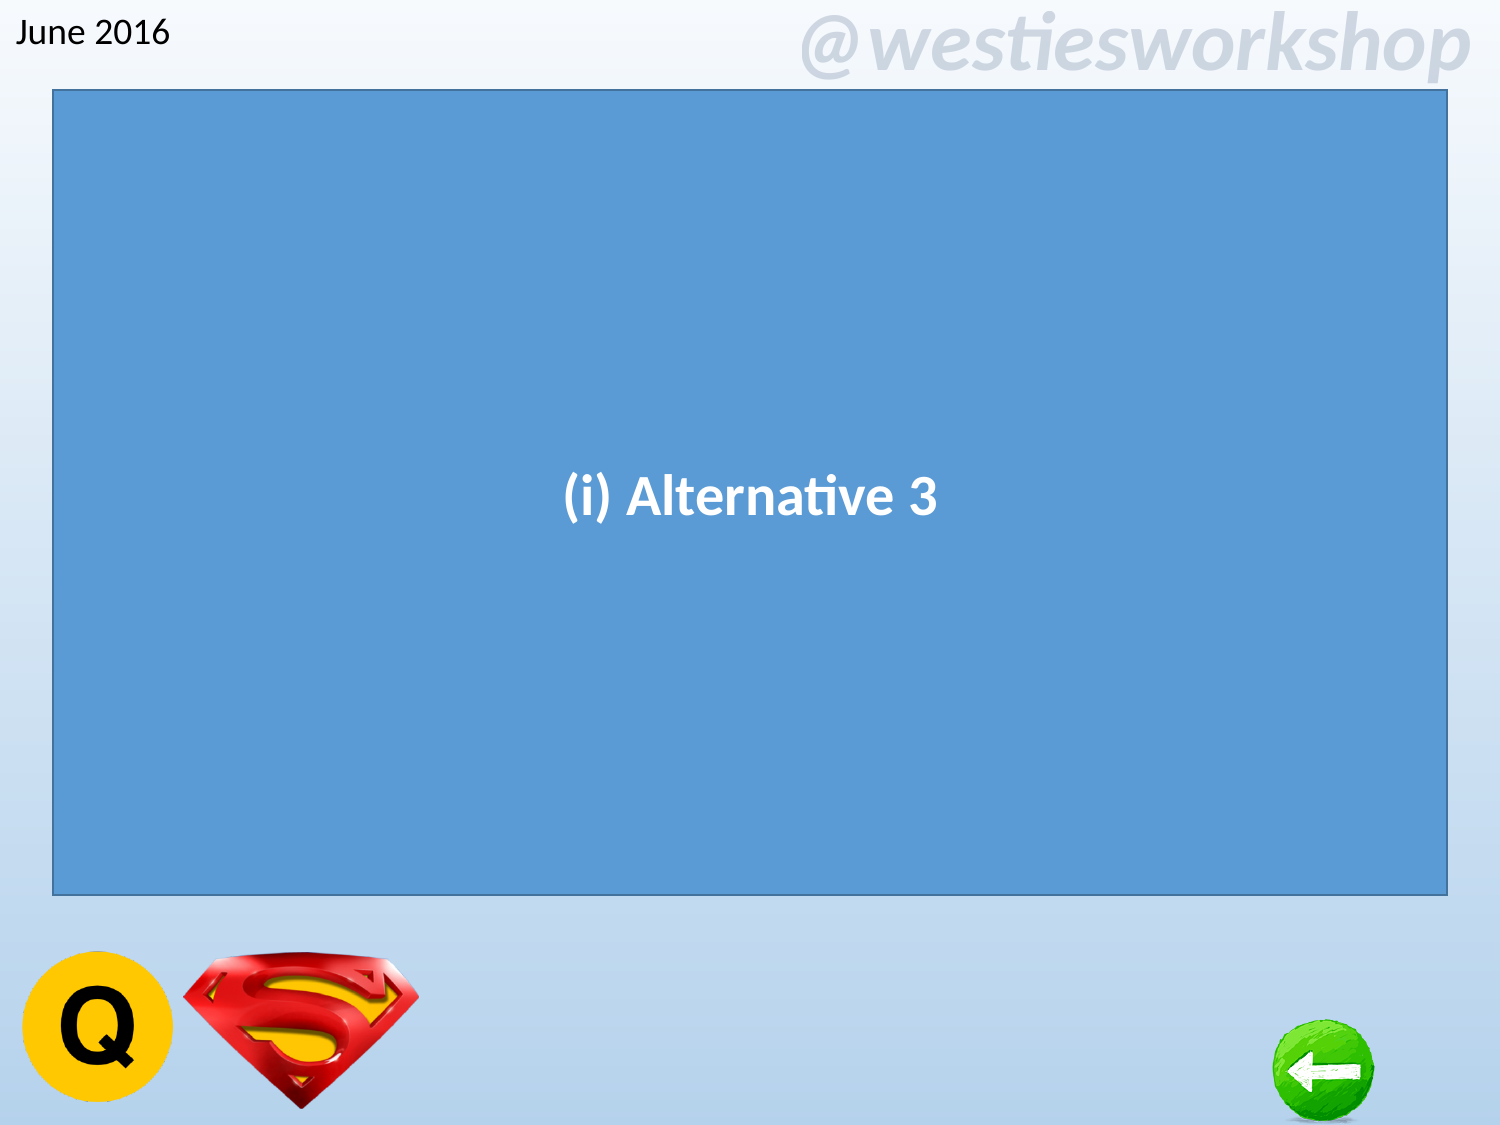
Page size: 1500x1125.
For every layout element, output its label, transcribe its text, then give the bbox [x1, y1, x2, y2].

picture [1270, 1019, 1376, 1125]
picture [0, 928, 419, 1125]
text_box June 2016 [1, 0, 186, 60]
picture [53, 89, 1447, 895]
